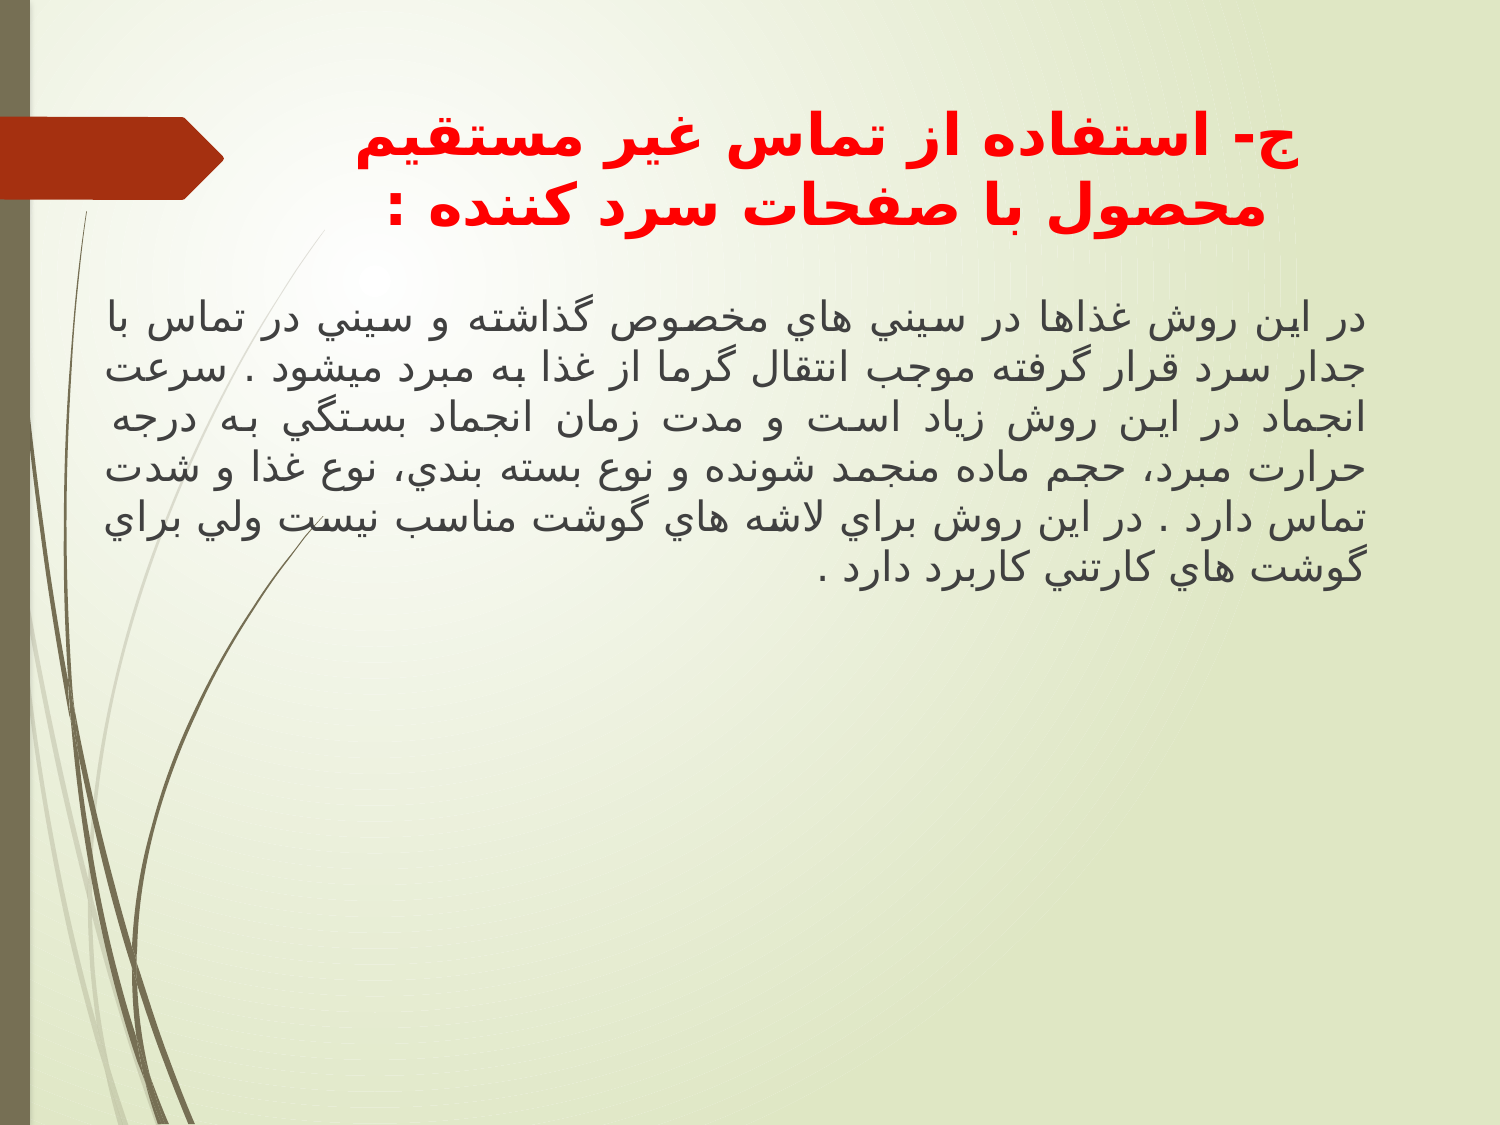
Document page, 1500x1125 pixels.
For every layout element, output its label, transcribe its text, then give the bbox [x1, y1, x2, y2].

list در اين روش غذاها در سيني هاي مخصوص گذاشته و سيني در تماس با جدار سرد قرار گرفته موجب انتقال گرما از غذا به مبرد ميشود . سرعت انجماد در اين روش زياد است و مدت زمان انجماد بستگي به درجه حرارت مبرد، حجم ماده منجمد شونده و نوع بسته بندي، نوع غذا و شدت تماس دارد . در اين روش براي لاشه هاي گوشت مناسب نيست ولي براي گوشت هاي كارتني كاربرد دارد . [88, 231, 1439, 975]
title ج- استفاده از تماس غير مستقيم محصول با صفحات سرد كننده : [265, 90, 1388, 231]
